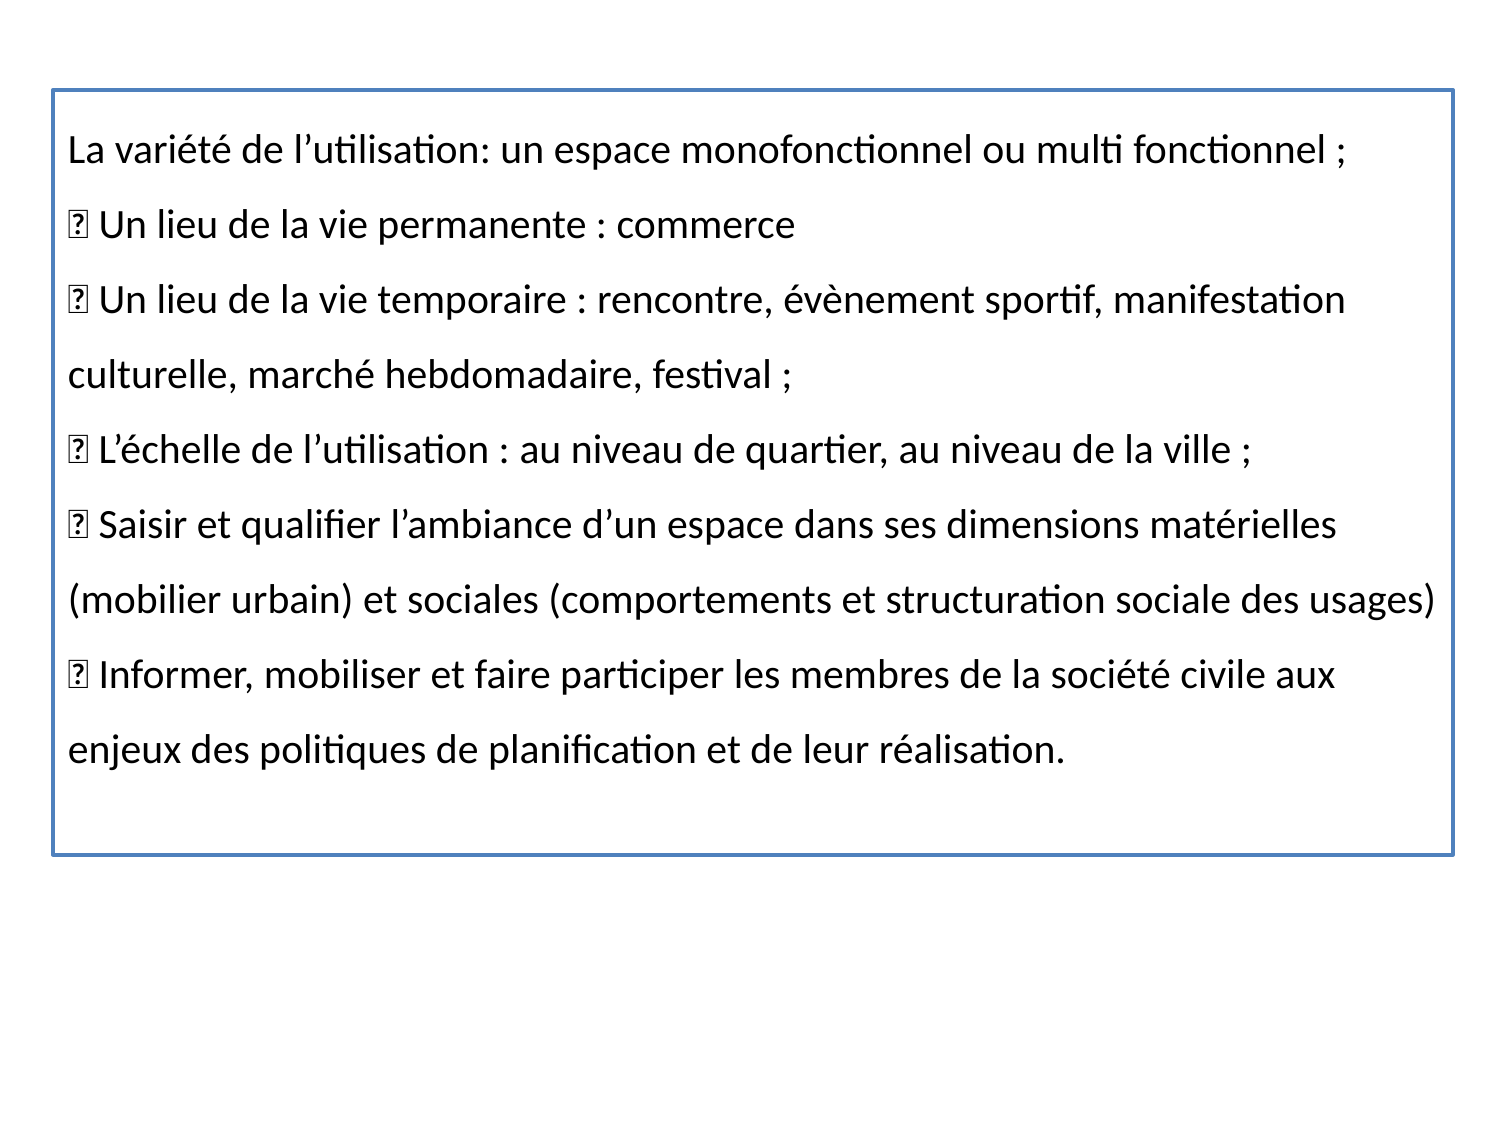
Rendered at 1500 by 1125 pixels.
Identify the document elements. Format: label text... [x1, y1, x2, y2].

text_box La variété de l’utilisation: un espace monofonctionnel ou multi fonctionnel ;  Un lieu de la vie permanente : commerce  Un lieu de la vie temporaire : rencontre, évènement sportif, manifestation culturelle, marché hebdomadaire, festival ;  L’échelle de l’utilisation : au niveau de quartier, au niveau de la ville ;  Saisir et qualifier l’ambiance d’un espace dans ses dimensions matérielles (mobilier urbain) et sociales (comportements et structuration sociale des usages)  Informer, mobiliser et faire participer les membres de la société civile aux enjeux des politiques de planification et de leur réalisation. [51, 88, 1455, 857]
